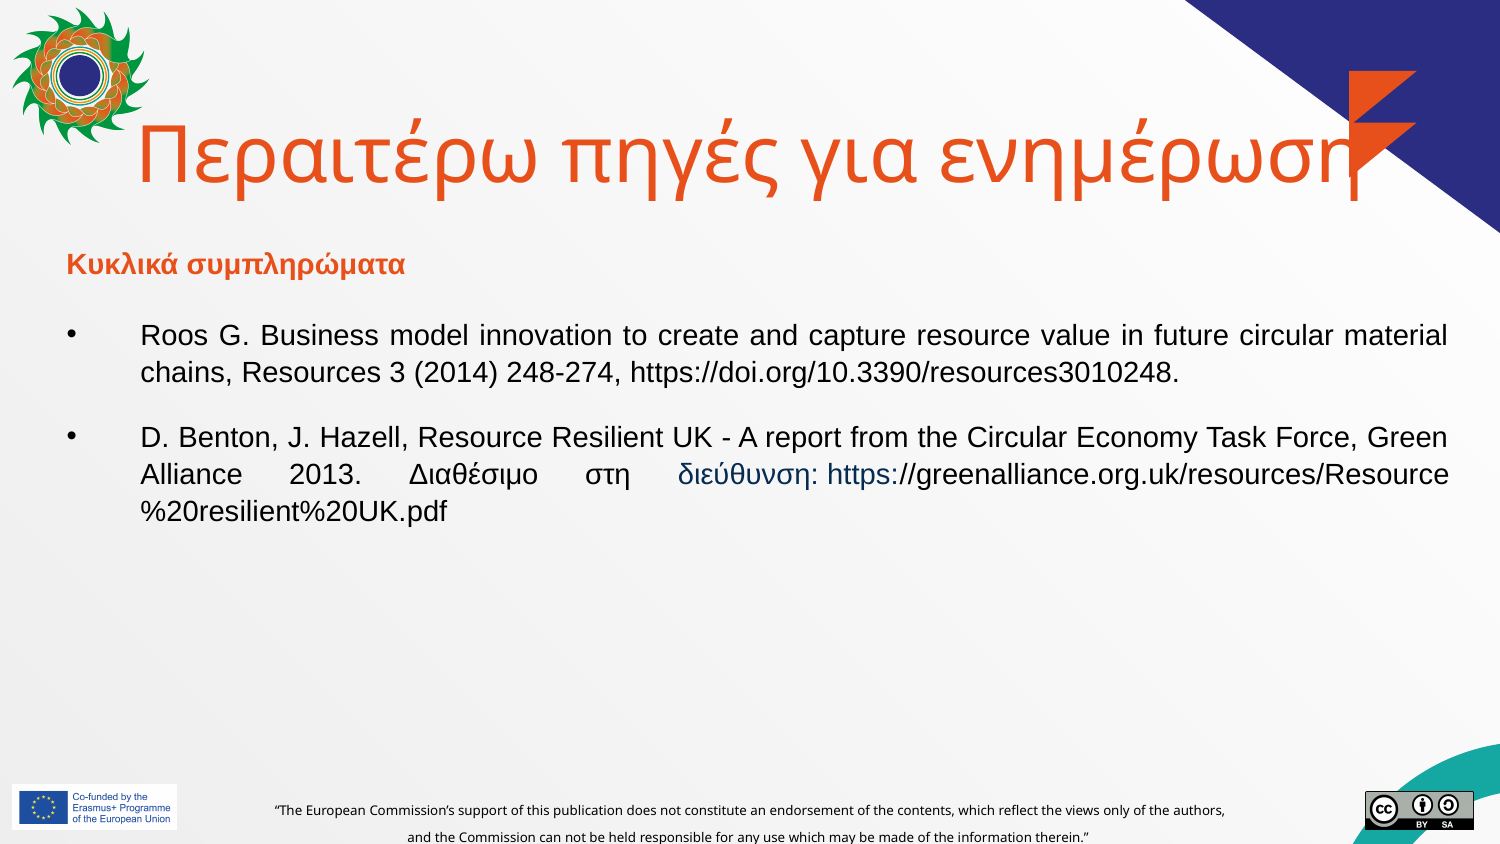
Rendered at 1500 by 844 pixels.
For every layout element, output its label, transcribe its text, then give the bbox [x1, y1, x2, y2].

picture [11, 784, 177, 830]
picture [1365, 791, 1474, 830]
title Περαιτέρω πηγές για ενημέρωση [116, 88, 1383, 255]
picture [11, 6, 151, 147]
text_box Roos G. Business model innovation to create and capture resource value in future circular material chains, Resources 3 (2014) 248-274, https://doi.org/10.3390/resources3010248. D. Benton, J. Hazell, Resource Resilient UK - A report from the Circular Economy Task Force, Green Alliance 2013. Διαθέσιμο στη διεύθυνση: https://greenalliance.org.uk/resources/Resource%20resilient%20UK.pdf [51, 306, 1465, 535]
text_box Κυκλικά συμπληρώματα [51, 237, 922, 288]
